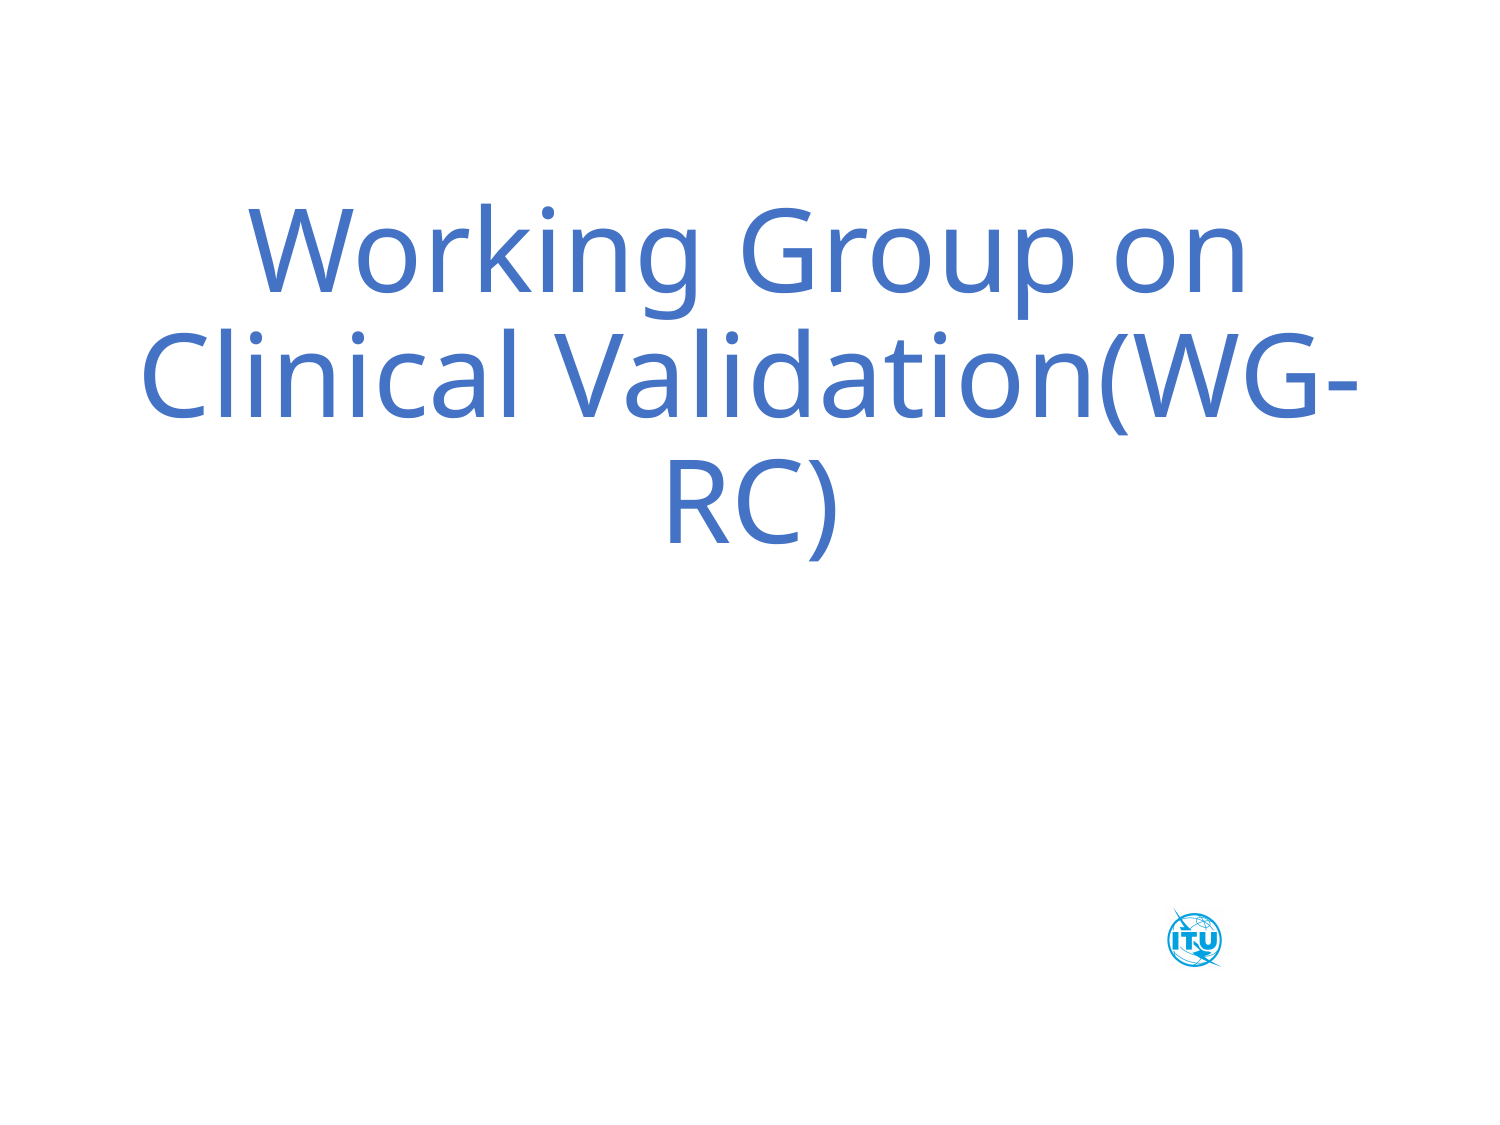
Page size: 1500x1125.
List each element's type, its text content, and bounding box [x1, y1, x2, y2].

picture [1164, 906, 1225, 970]
title Working Group on Clinical Validation(WG-RC) [112, 184, 1388, 576]
